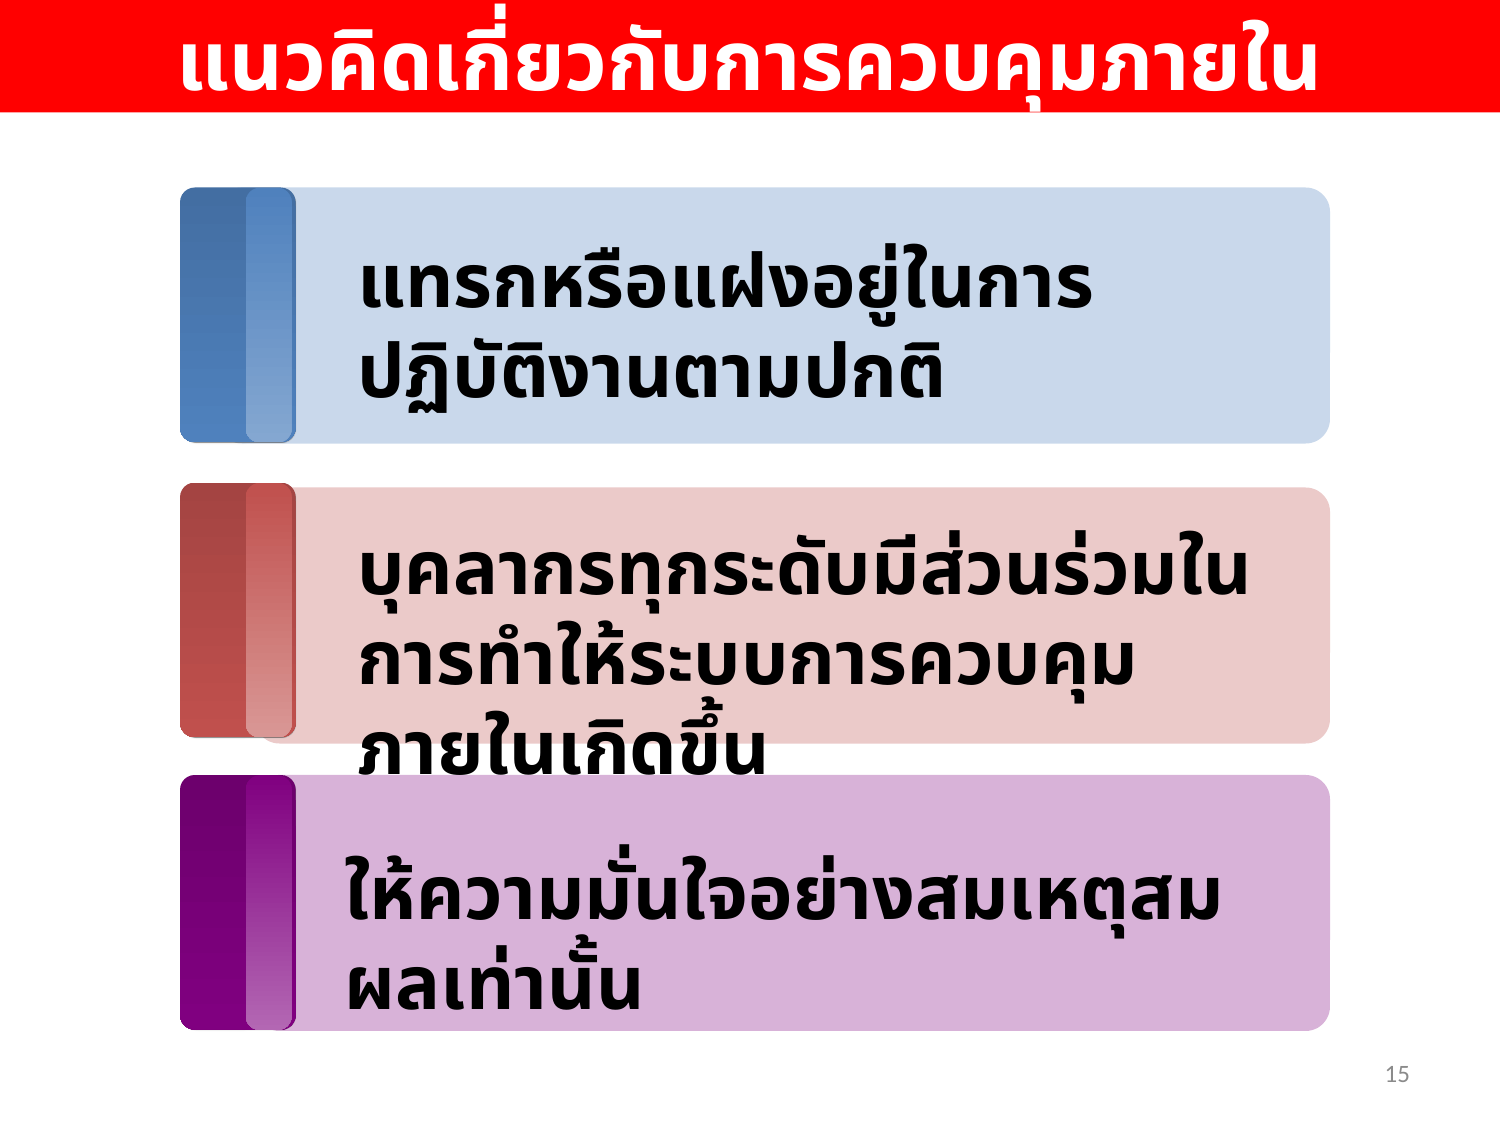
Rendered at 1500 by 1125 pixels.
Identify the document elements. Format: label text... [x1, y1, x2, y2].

slide_number 15 [1074, 1042, 1425, 1103]
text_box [179, 187, 1331, 1032]
text_box แนวคิดเกี่ยวกับการควบคุมภายใน [0, 0, 1500, 113]
